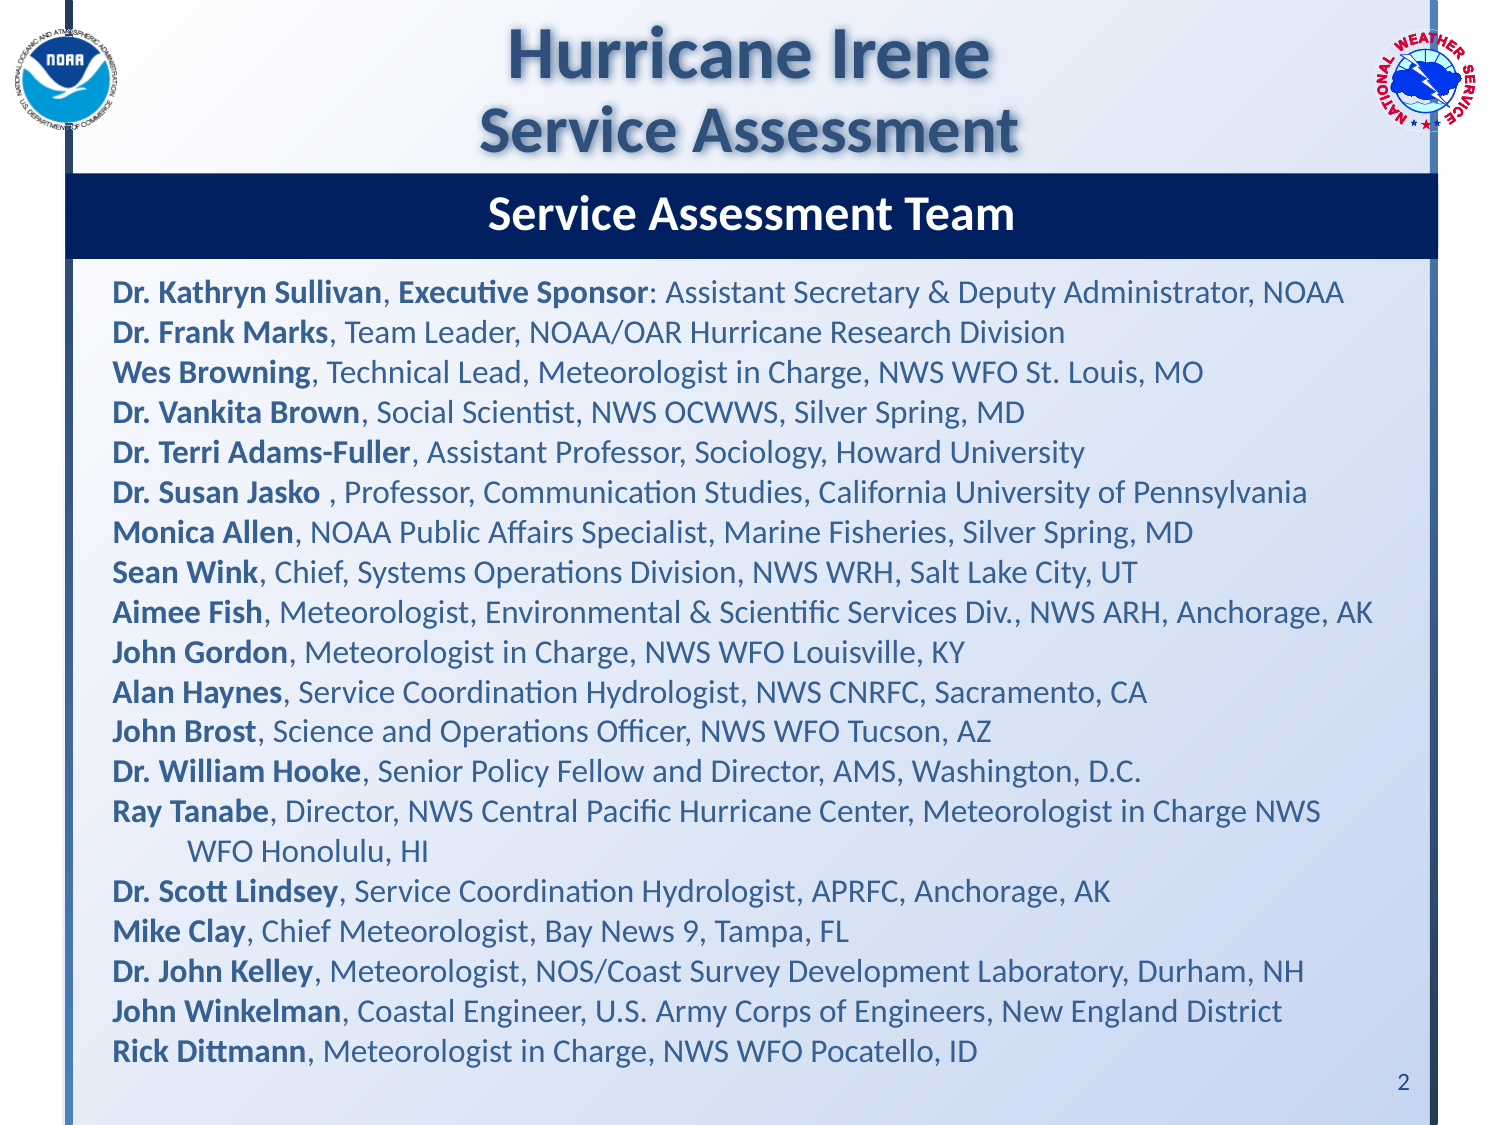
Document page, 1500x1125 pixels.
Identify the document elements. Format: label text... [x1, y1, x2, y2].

slide_number 2 [1074, 1050, 1425, 1111]
text_box Dr. Kathryn Sullivan, Executive Sponsor: Assistant Secretary & Deputy Administrator, NOAA Dr. Frank Marks, Team Leader, NOAA/OAR Hurricane Research Division Wes Browning, Technical Lead, Meteorologist in Charge, NWS WFO St. Louis, MO Dr. Vankita Brown, Social Scientist, NWS OCWWS, Silver Spring, MD Dr. Terri Adams-Fuller, Assistant Professor, Sociology, Howard University Dr. Susan Jasko , Professor, Communication Studies, California University of Pennsylvania Monica Allen, NOAA Public Affairs Specialist, Marine Fisheries, Silver Spring, MD Sean Wink, Chief, Systems Operations Division, NWS WRH, Salt Lake City, UT Aimee Fish, Meteorologist, Environmental & Scientific Services Div., NWS ARH, Anchorage, AK John Gordon, Meteorologist in Charge, NWS WFO Louisville, KY Alan Haynes, Service Coordination Hydrologist, NWS CNRFC, Sacramento, CA John Brost, Science and Operations Officer, NWS WFO Tucson, AZ Dr. William Hooke, Senior Policy Fellow and Director, AMS, Washington, D.C. Ray Tanabe, Director, NWS Central Pacific Hurricane Center, Meteorologist in Charge NWS WFO Honolulu, HI Dr. Scott Lindsey, Service Coordination Hydrologist, APRFC, Anchorage, AK Mike Clay, Chief Meteorologist, Bay News 9, Tampa, FL Dr. John Kelley, Meteorologist, NOS/Coast Survey Development Laboratory, Durham, NH John Winkelman, Coastal Engineer, U.S. Army Corps of Engineers, New England District Rick Dittmann, Meteorologist in Charge, NWS WFO Pocatello, ID [97, 263, 1404, 1077]
picture [15, 28, 117, 131]
picture [1374, 28, 1478, 133]
title Hurricane Irene Service Assessment [75, 0, 1425, 167]
text_box Service Assessment Team [65, 173, 1439, 249]
